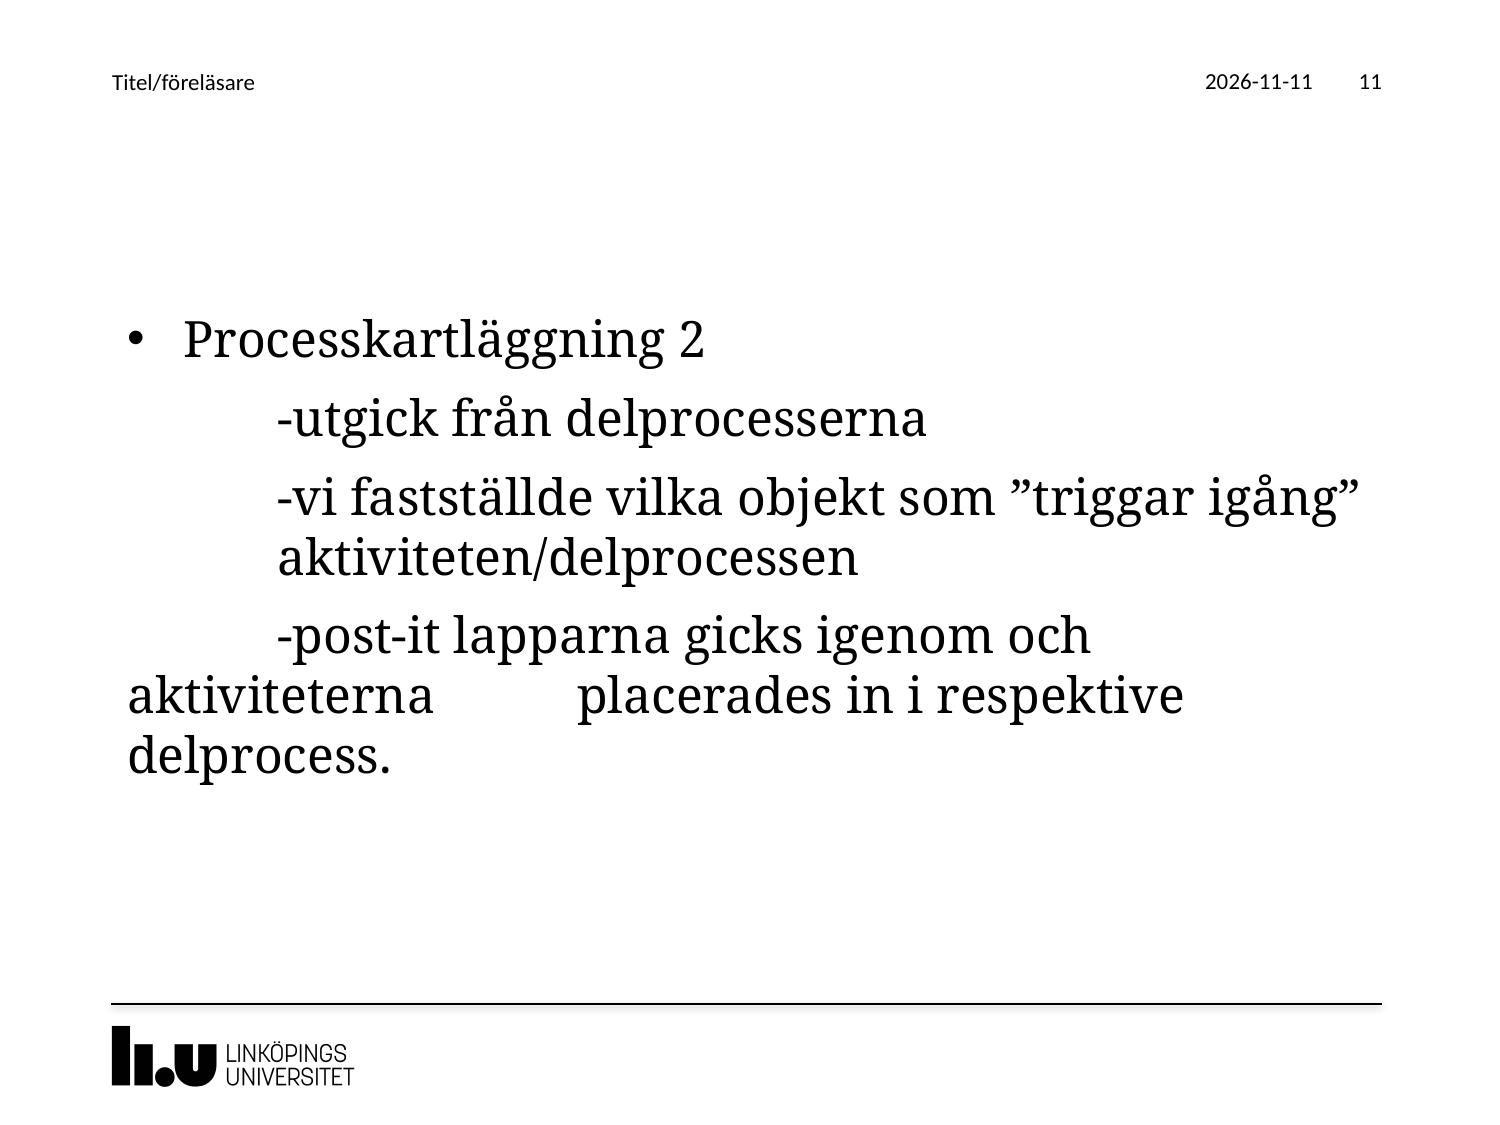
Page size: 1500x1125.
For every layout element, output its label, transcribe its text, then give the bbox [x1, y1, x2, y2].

picture [93, 1007, 373, 1104]
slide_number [1092, 59, 1306, 103]
list Processkartläggning 2 -utgick från delprocesserna -vi fastställde vilka objekt som ”triggar igång” aktiviteten/delprocessen -post-it lapparna gicks igenom och aktiviteterna placerades in i respektive delprocess. [112, 300, 1382, 968]
slide_number 11 [1306, 59, 1397, 103]
footer Titel/föreläsare [97, 59, 1055, 103]
